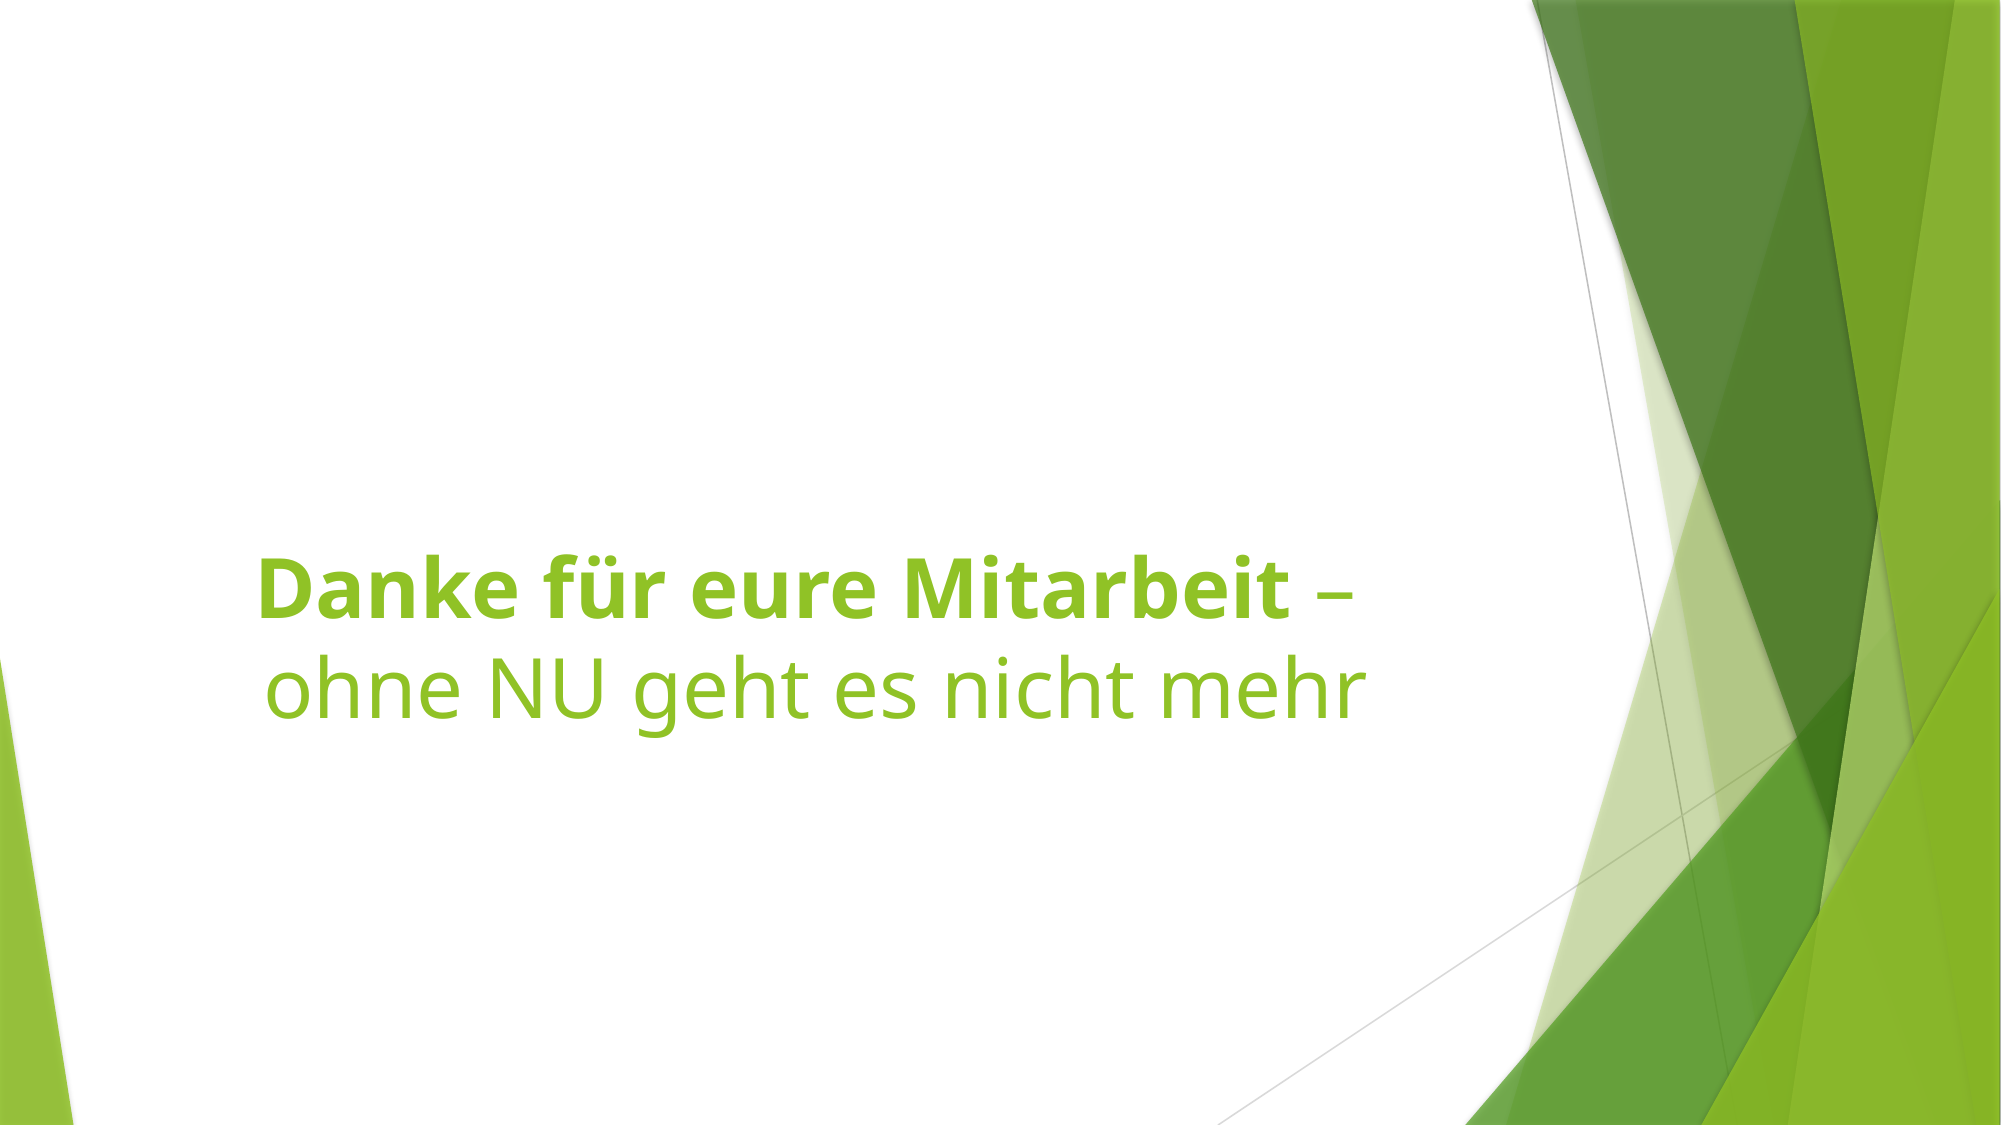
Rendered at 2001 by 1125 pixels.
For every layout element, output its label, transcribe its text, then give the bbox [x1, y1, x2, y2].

title Danke für eure Mitarbeit – ohne NU geht es nicht mehr [111, 443, 1522, 743]
